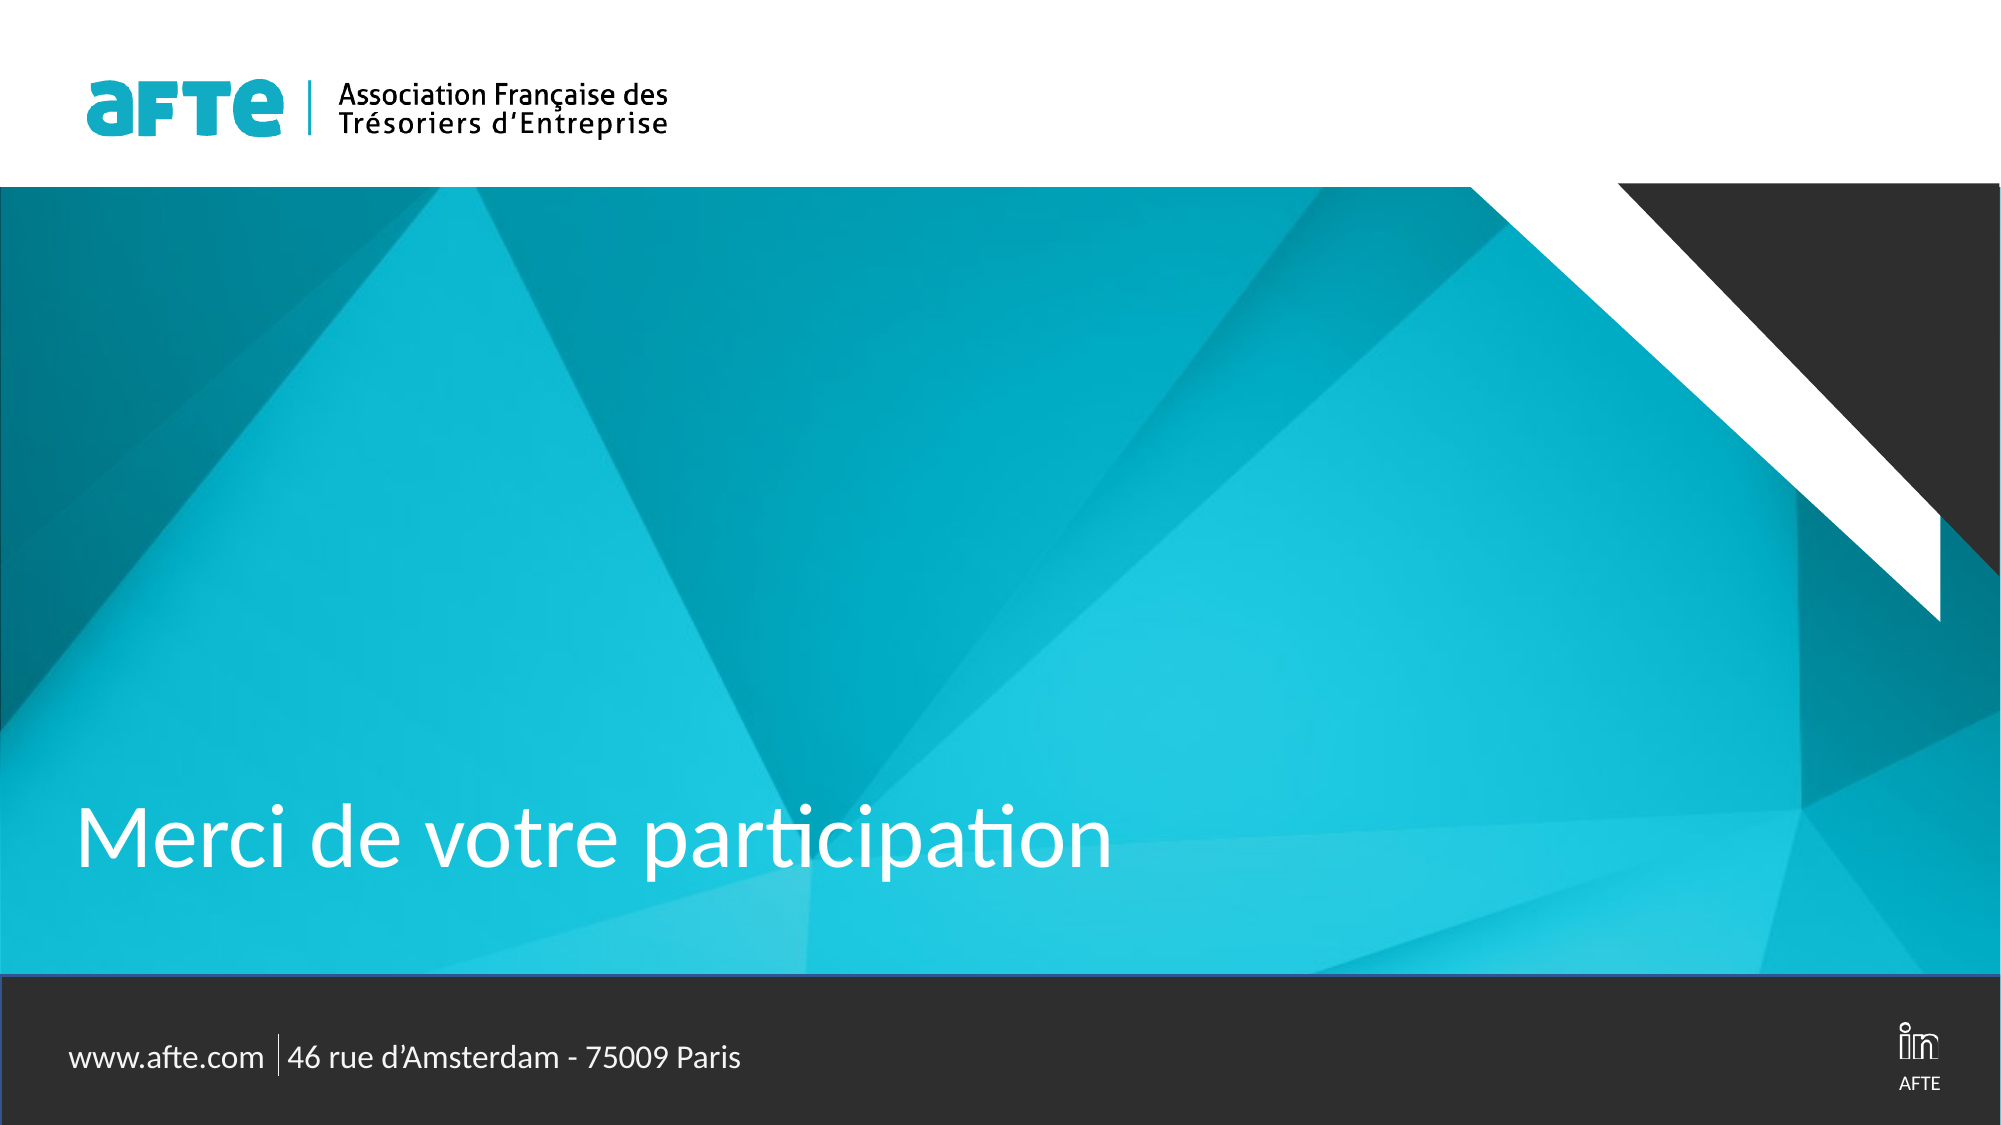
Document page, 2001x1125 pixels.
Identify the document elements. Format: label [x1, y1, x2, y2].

picture [0, 187, 2001, 974]
picture [87, 79, 667, 140]
